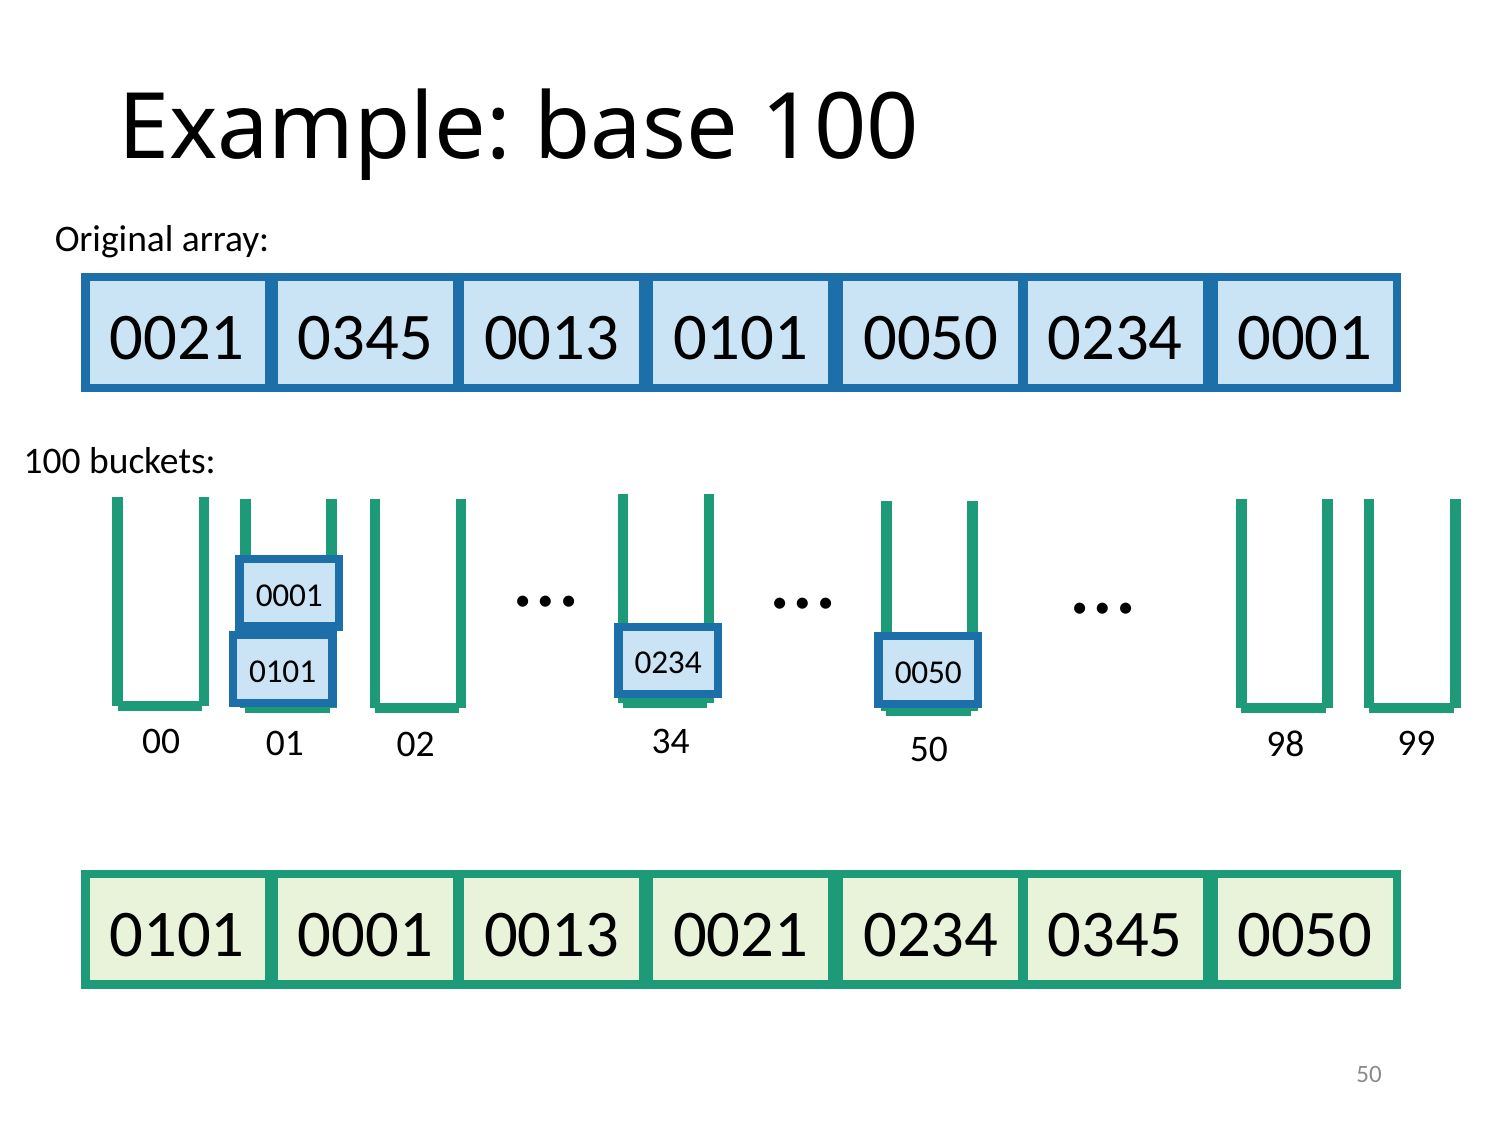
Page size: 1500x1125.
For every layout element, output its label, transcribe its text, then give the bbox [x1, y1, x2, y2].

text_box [85, 277, 1397, 388]
title Example: base 100 [103, 59, 1397, 197]
slide_number 50 [1059, 1042, 1397, 1103]
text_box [85, 874, 1397, 985]
text_box Original array: [40, 206, 526, 267]
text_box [8, 428, 1462, 778]
